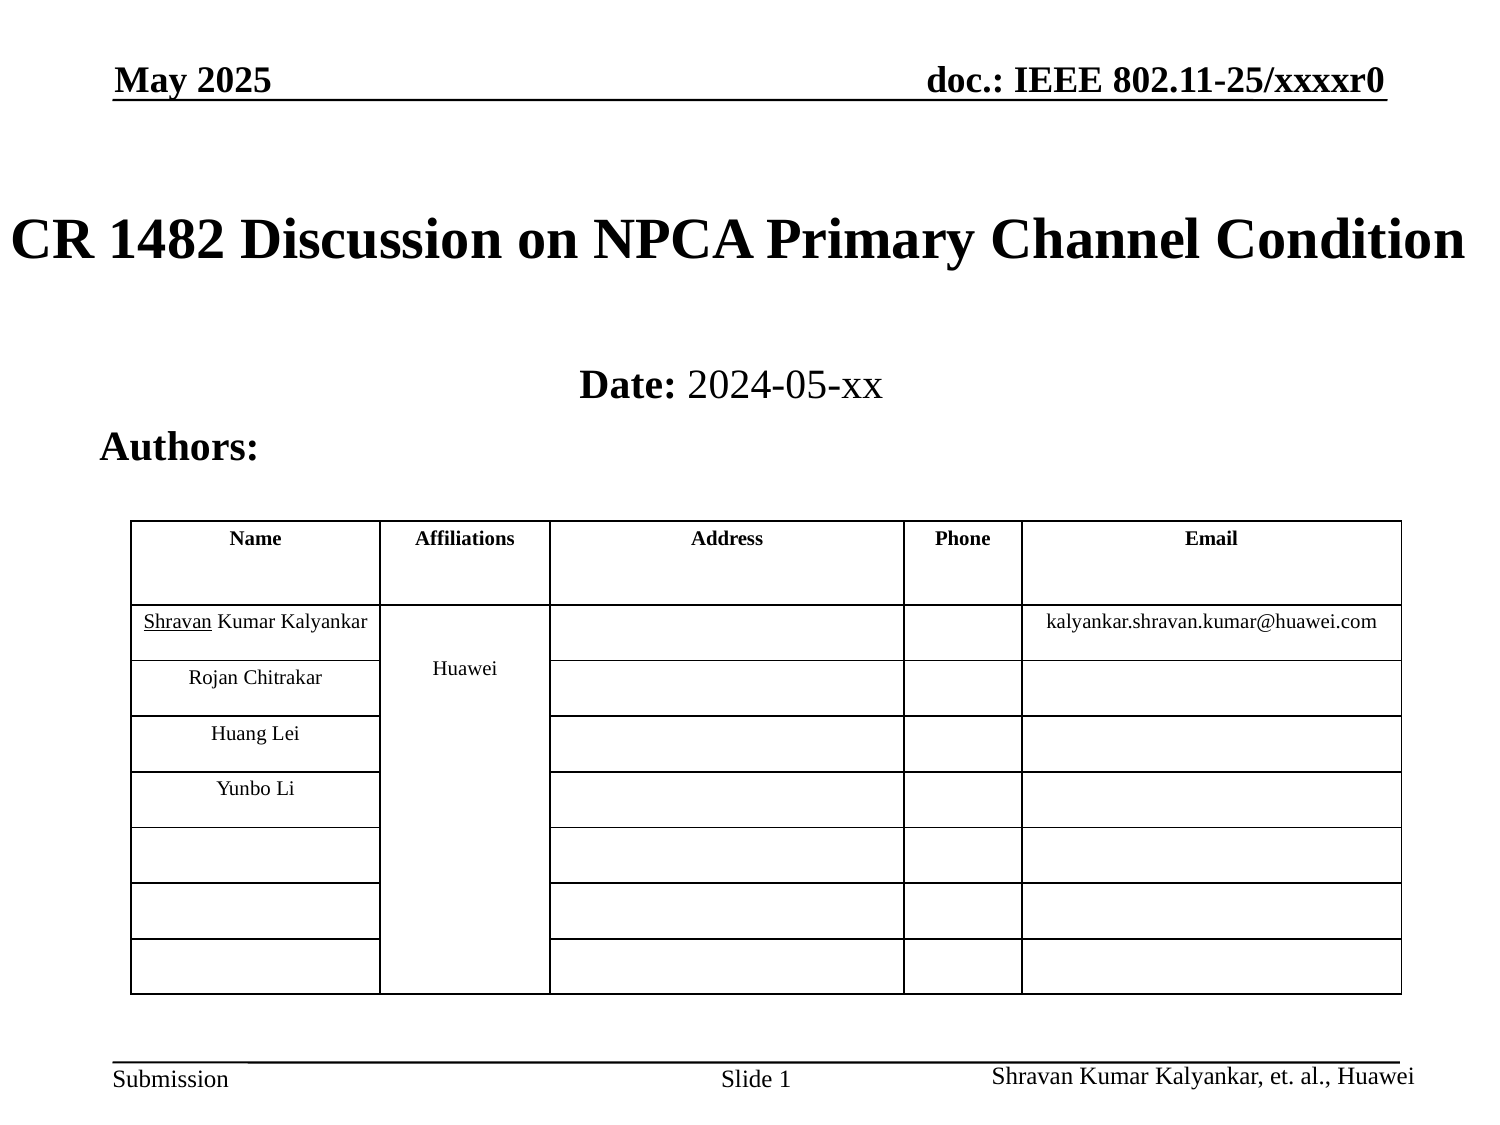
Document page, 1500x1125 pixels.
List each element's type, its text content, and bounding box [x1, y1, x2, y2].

table_cell [905, 606, 1021, 660]
table_cell Yunbo Li [132, 773, 379, 827]
table_cell Huawei [381, 606, 549, 993]
table_cell Huang Lei [132, 717, 379, 771]
table_cell [1023, 773, 1401, 827]
table_cell [551, 773, 903, 827]
table_header Name [132, 522, 379, 604]
table_cell [551, 940, 903, 993]
table_cell [905, 717, 1021, 771]
table_cell [1023, 717, 1401, 771]
table_header Phone [905, 522, 1021, 604]
footer Shravan Kumar Kalyankar, et. al., Huawei [985, 1059, 1416, 1090]
table_cell Rojan Chitrakar [132, 661, 379, 715]
table_cell [551, 606, 903, 660]
table_cell [905, 884, 1021, 938]
table_cell [905, 828, 1021, 882]
table_cell [905, 940, 1021, 993]
title CR 1482 Discussion on NPCA Primary Channel Condition [0, 160, 1500, 306]
table_cell [1023, 884, 1401, 938]
table_cell [905, 661, 1021, 715]
table_cell [1023, 828, 1401, 882]
table_cell [132, 940, 379, 993]
table_cell [1023, 940, 1401, 993]
table_cell [551, 884, 903, 938]
table_cell [905, 773, 1021, 827]
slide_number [114, 54, 274, 101]
table_cell [551, 717, 903, 771]
text_box Date: 2024-05-xx [94, 348, 1370, 412]
table_header Address [551, 522, 903, 604]
table_cell kalyankar.shravan.kumar@huawei.com [1023, 606, 1401, 660]
table_cell [132, 884, 379, 938]
table_cell [551, 828, 903, 882]
table_cell [551, 661, 903, 715]
table_header Email [1023, 522, 1401, 604]
text_box Authors: [84, 411, 322, 474]
slide_number Slide 1 [712, 1061, 800, 1093]
table_cell Shravan Kumar Kalyankar [132, 606, 379, 660]
table_header Affiliations [381, 522, 549, 604]
table_cell [1023, 661, 1401, 715]
table_cell [132, 828, 379, 882]
